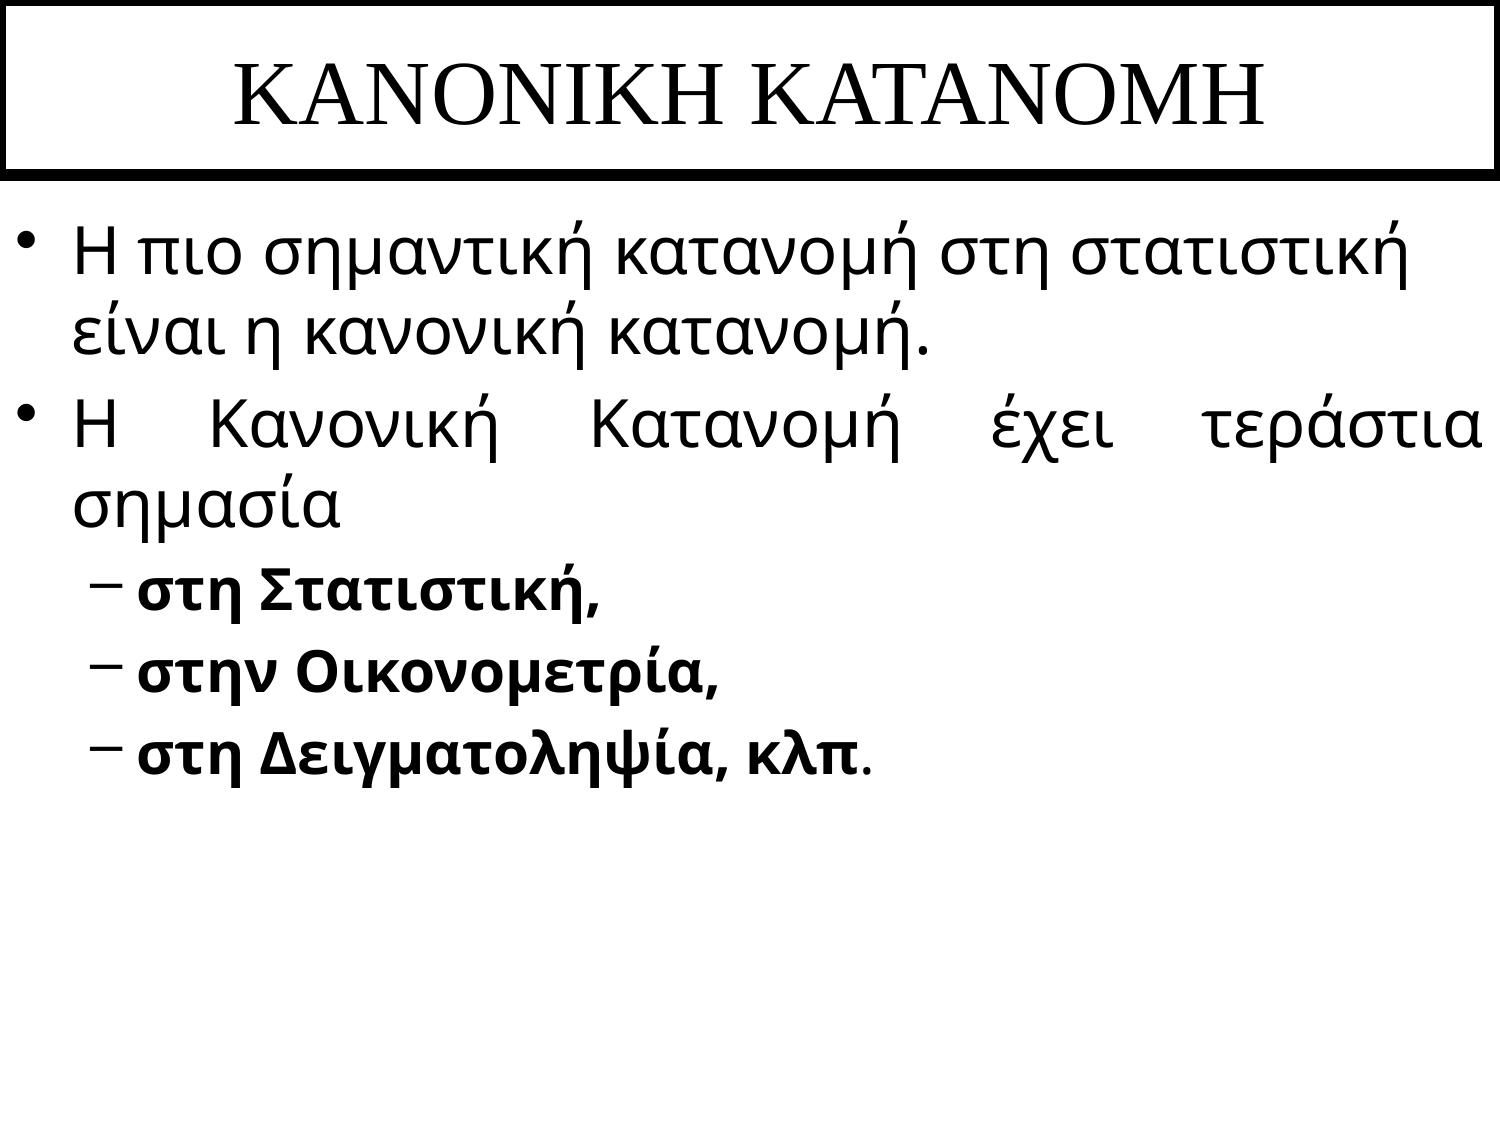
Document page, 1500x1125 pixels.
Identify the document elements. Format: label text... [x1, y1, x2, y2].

title ΚΑΝΟΝΙΚΗ ΚΑΤΑΝΟΜΗ [0, 0, 1500, 175]
list Η πιο σημαντική κατανομή στη στατιστική είναι η κανονική κατανομή. Η Κανονική Κατανομή έχει τεράστια σημασία στη Στατιστική, στην Οικονομετρία, στη Δειγματοληψία, κλπ. [0, 200, 1500, 1125]
